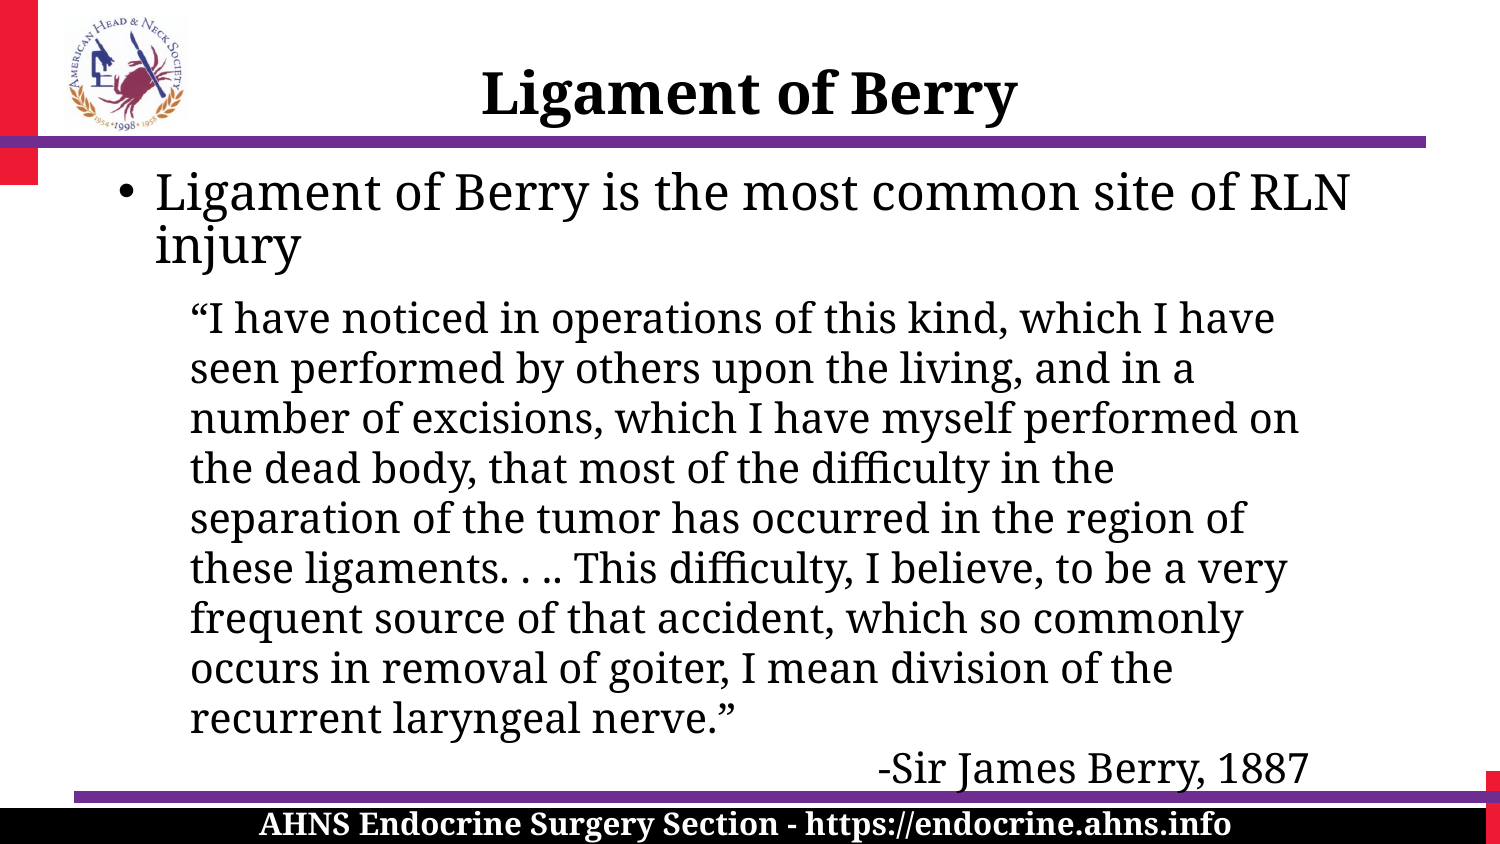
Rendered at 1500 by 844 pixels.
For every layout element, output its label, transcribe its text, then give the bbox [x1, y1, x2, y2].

list Ligament of Berry is the most common site of RLN injury [103, 159, 1397, 310]
text_box “I have noticed in operations of this kind, which I have seen performed by others upon the living, and in a number of excisions, which I have myself performed on the dead body, that most of the difficulty in the separation of the tumor has occurred in the region of these ligaments. . .. This difficulty, I believe, to be a very frequent source of that accident, which so commonly occurs in removal of goiter, I mean division of the recurrent laryngeal nerve.” -Sir James Berry, 1887 [174, 284, 1325, 800]
picture [62, 16, 188, 135]
list Ligament of Berry [193, 0, 1307, 135]
